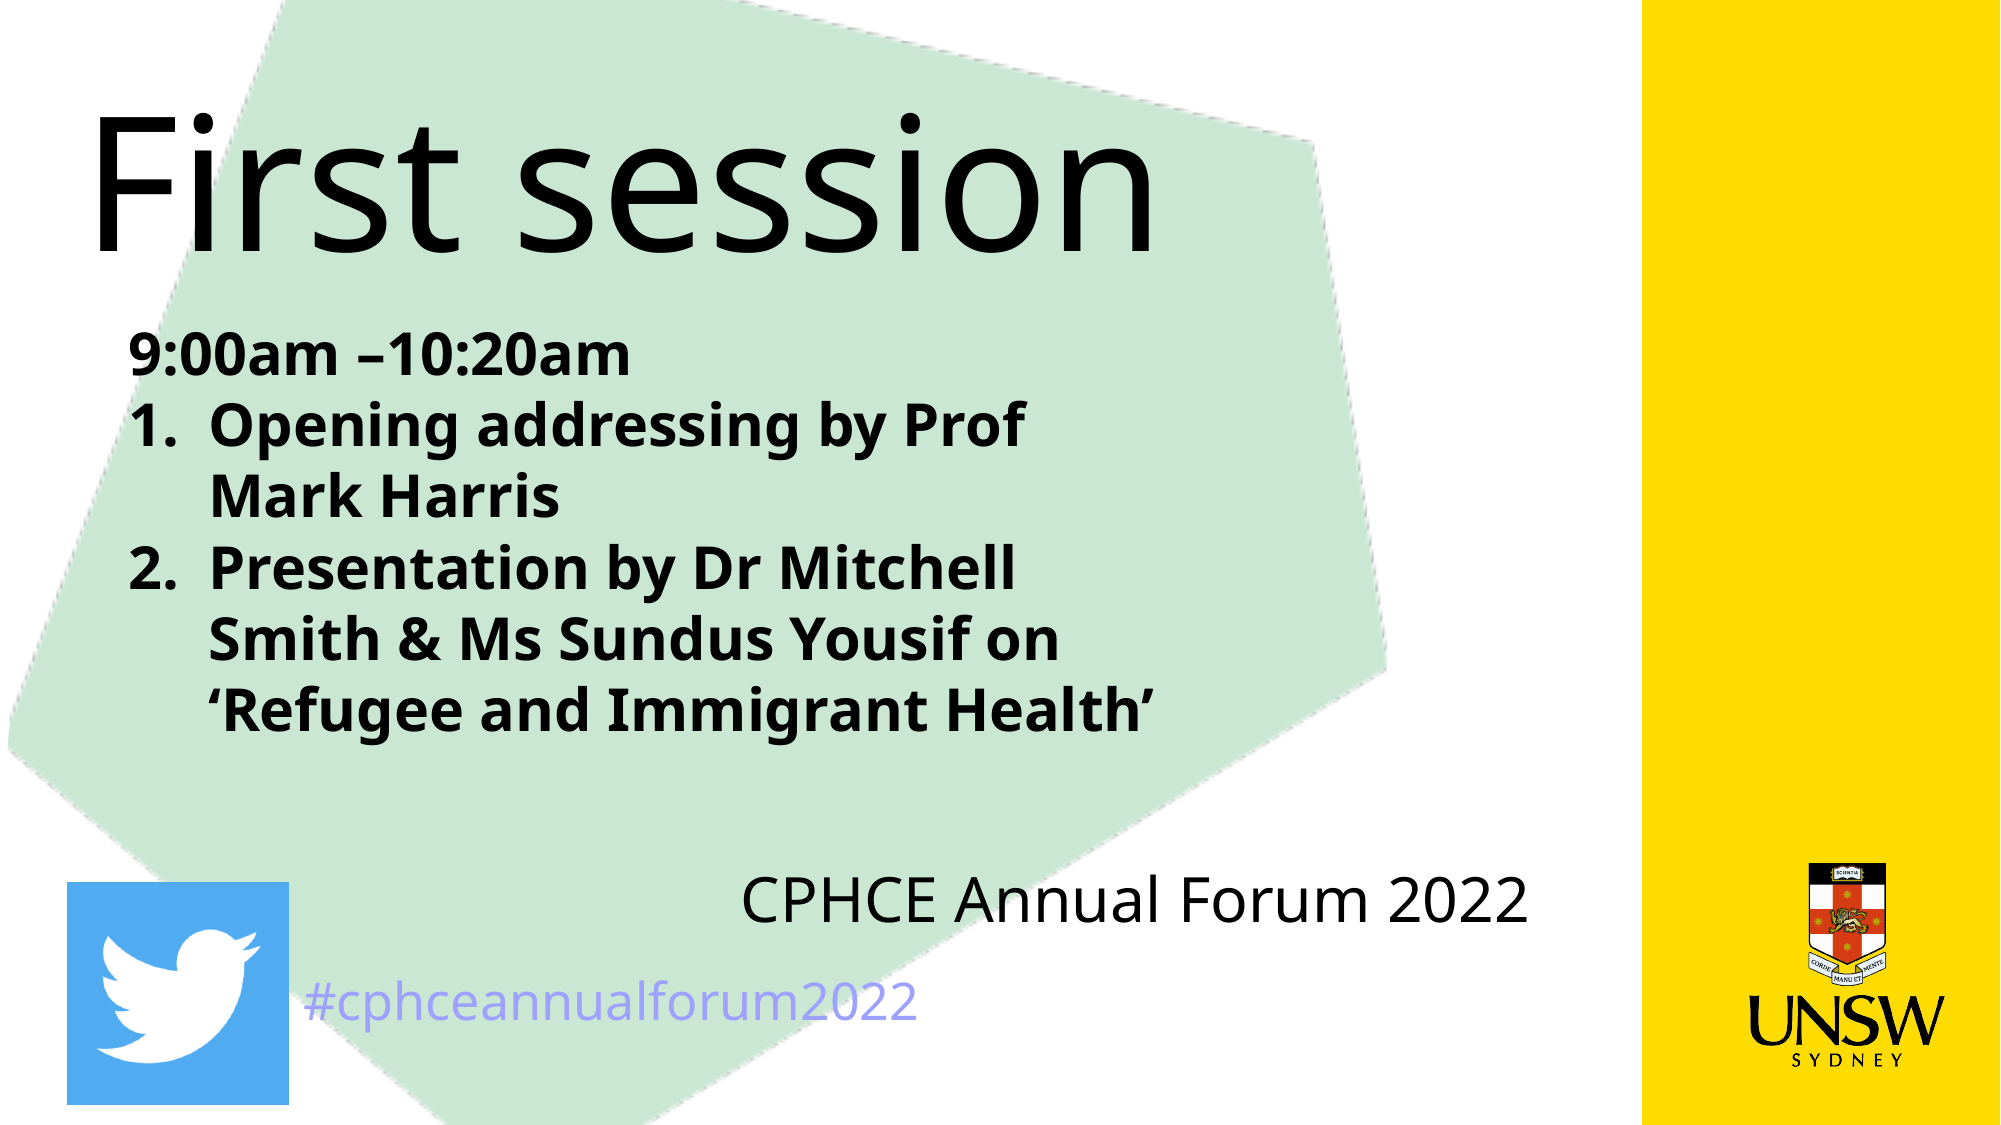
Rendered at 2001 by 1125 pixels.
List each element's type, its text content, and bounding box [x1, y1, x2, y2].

text_box CPHCE Annual Forum 2022 [725, 852, 1959, 943]
text_box #cphceannualforum2022 [289, 961, 980, 1084]
title First session [67, 56, 1443, 628]
list 9:00am –10:20am Opening addressing by Prof Mark Harris Presentation by Dr Mitchell Smith & Ms Sundus Yousif on ‘Refugee and Immigrant Health’ [113, 308, 1209, 818]
picture [1749, 943, 1945, 1067]
picture [67, 882, 289, 1105]
